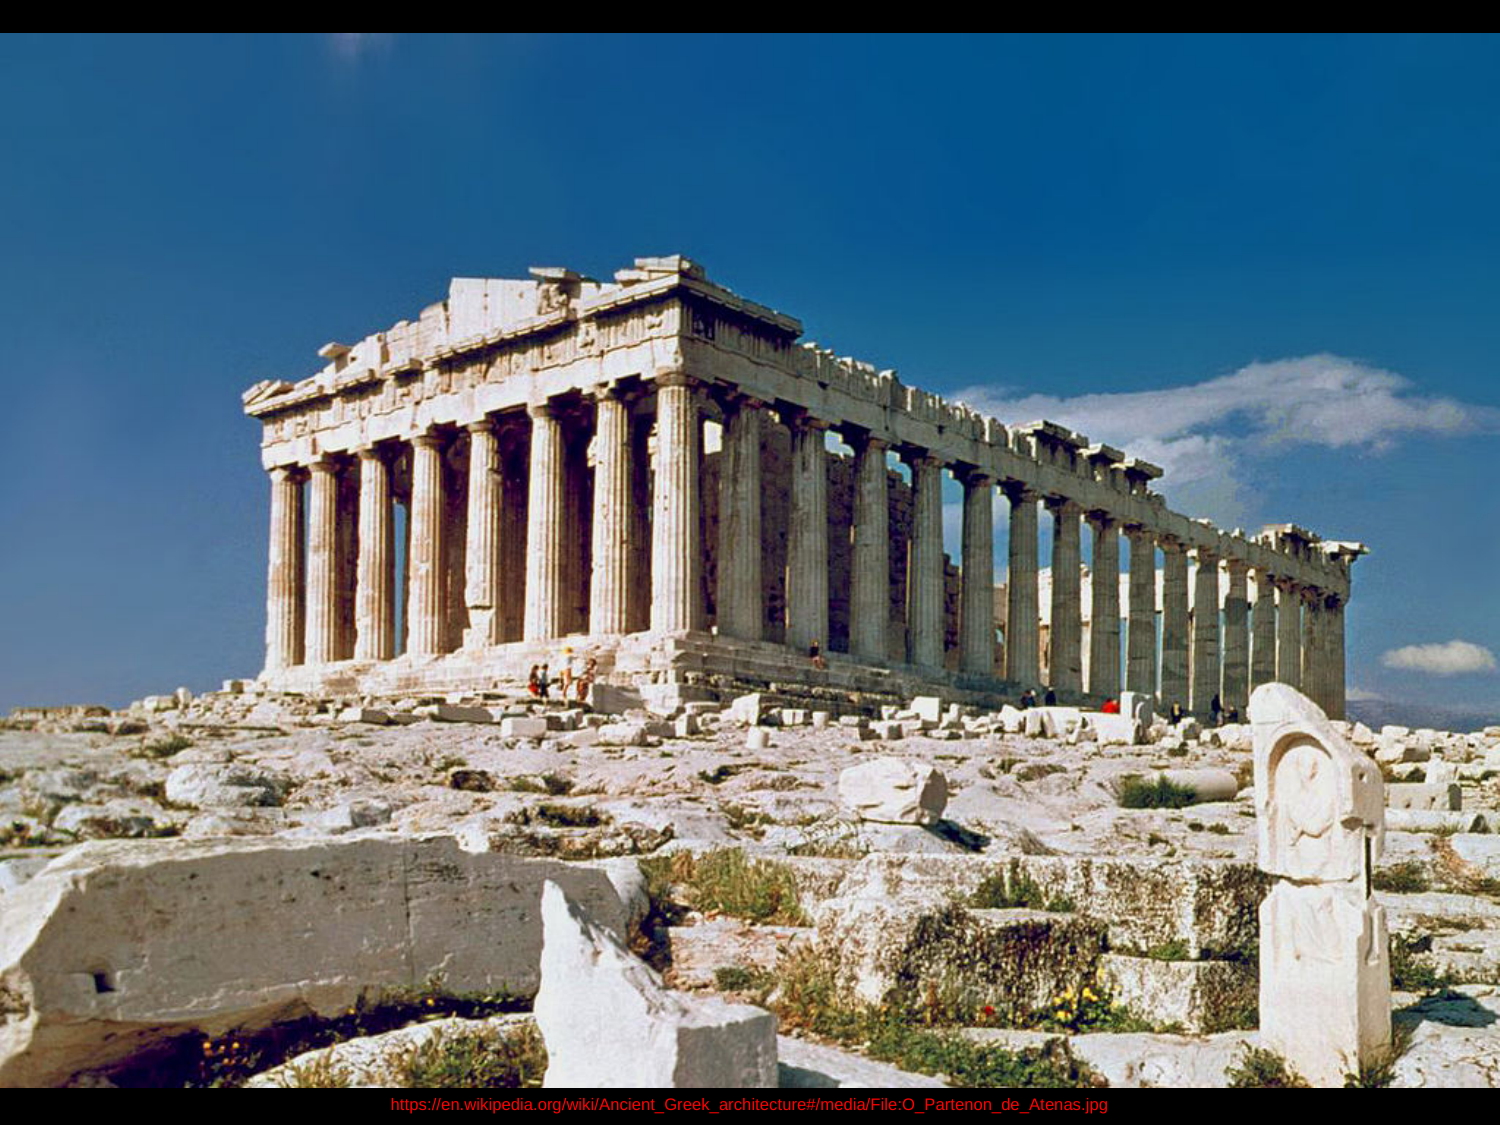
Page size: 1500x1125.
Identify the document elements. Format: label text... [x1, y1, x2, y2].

text_box https://en.wikipedia.org/wiki/Ancient_Greek_architecture#/media/File:O_Partenon_de_Atenas.jpg [374, 1097, 1125, 1122]
picture [0, 33, 1500, 1089]
